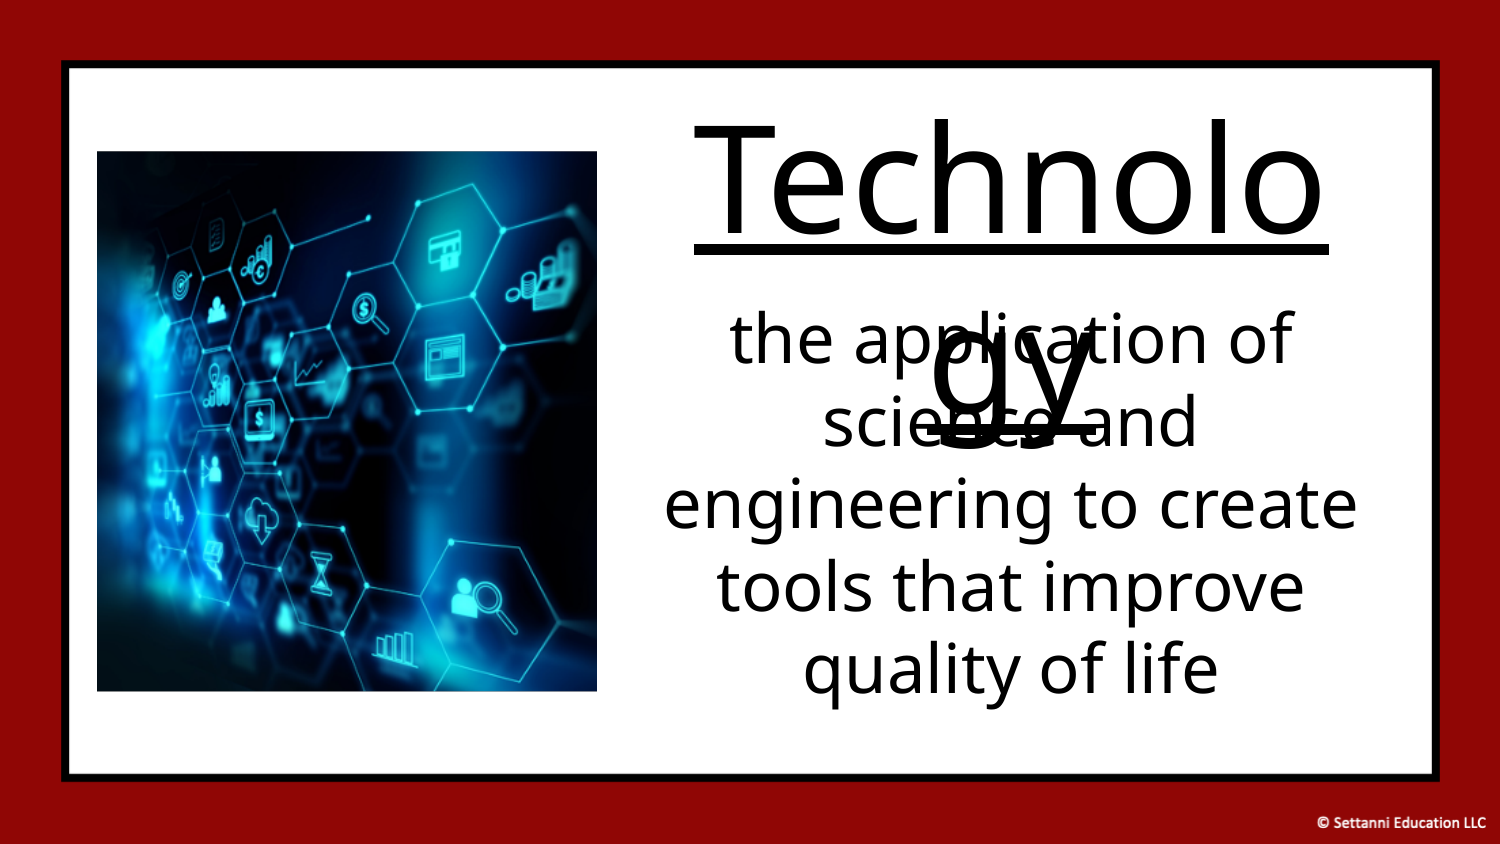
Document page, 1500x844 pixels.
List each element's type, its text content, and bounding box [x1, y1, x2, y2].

text_box the application of science and engineering to create tools that improve quality of life [615, 280, 1408, 723]
text_box Technology [667, 68, 1356, 280]
picture [0, 0, 1500, 844]
